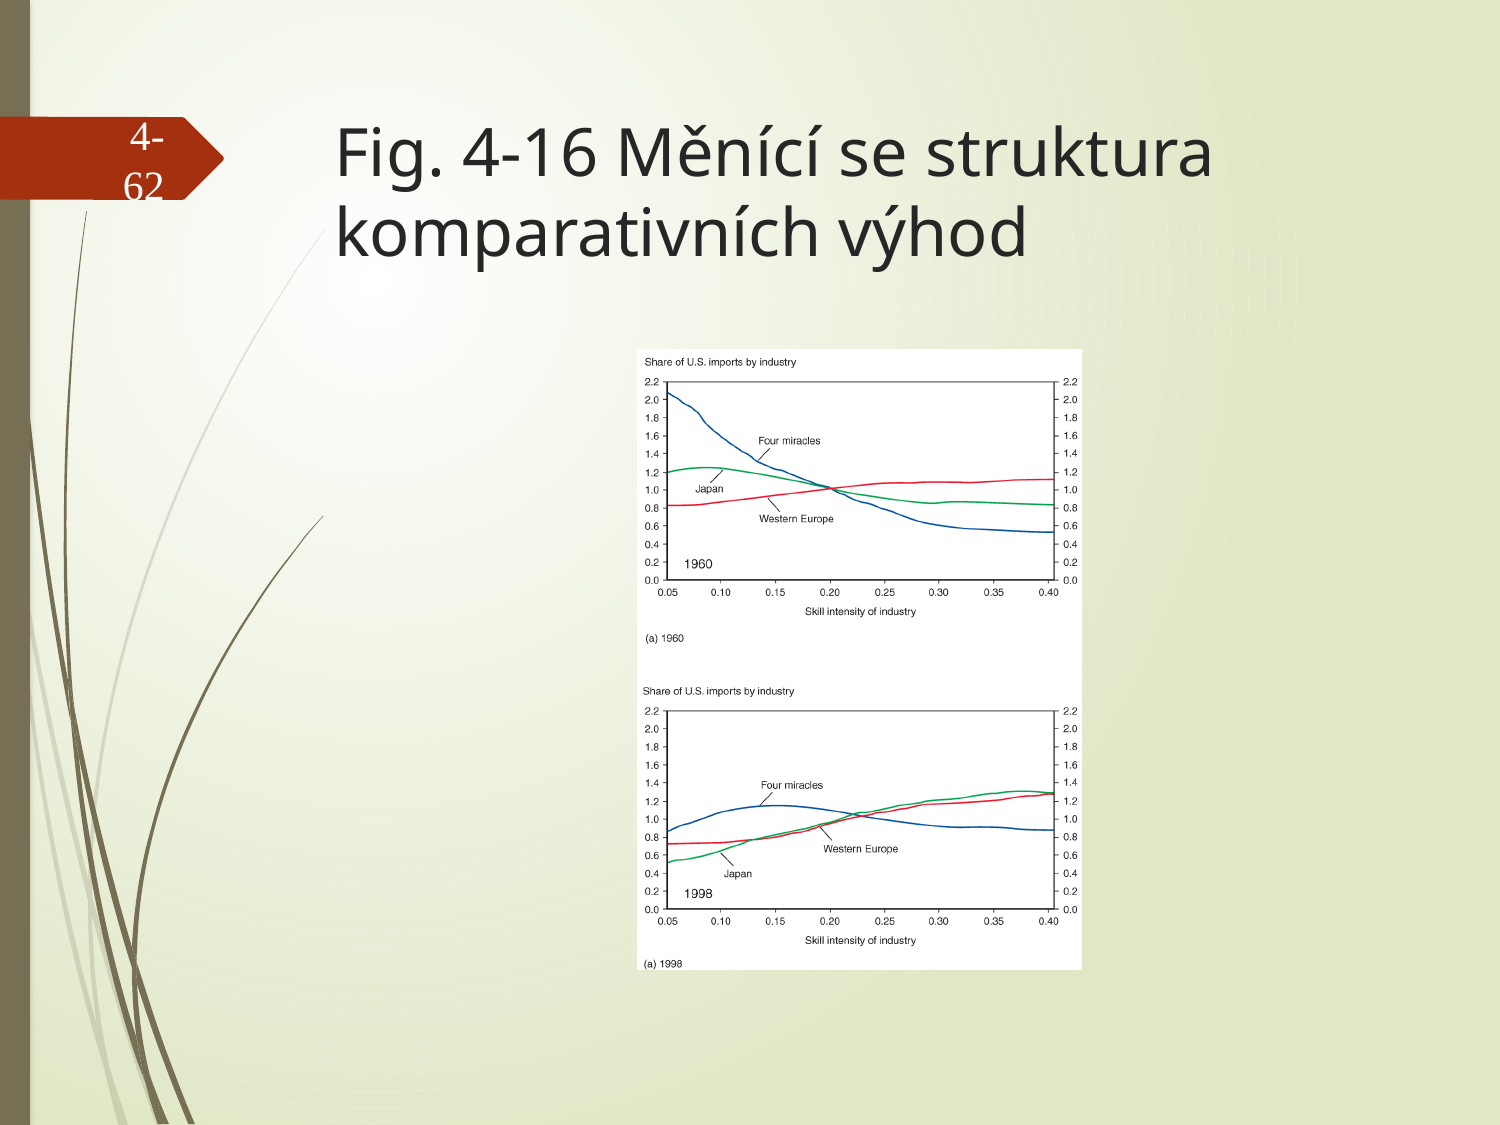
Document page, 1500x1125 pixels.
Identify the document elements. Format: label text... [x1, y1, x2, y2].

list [637, 349, 1082, 971]
slide_number 4-62 [83, 129, 180, 190]
title Fig. 4-16 Měnící se struktura komparativních výhod [319, 102, 1400, 313]
